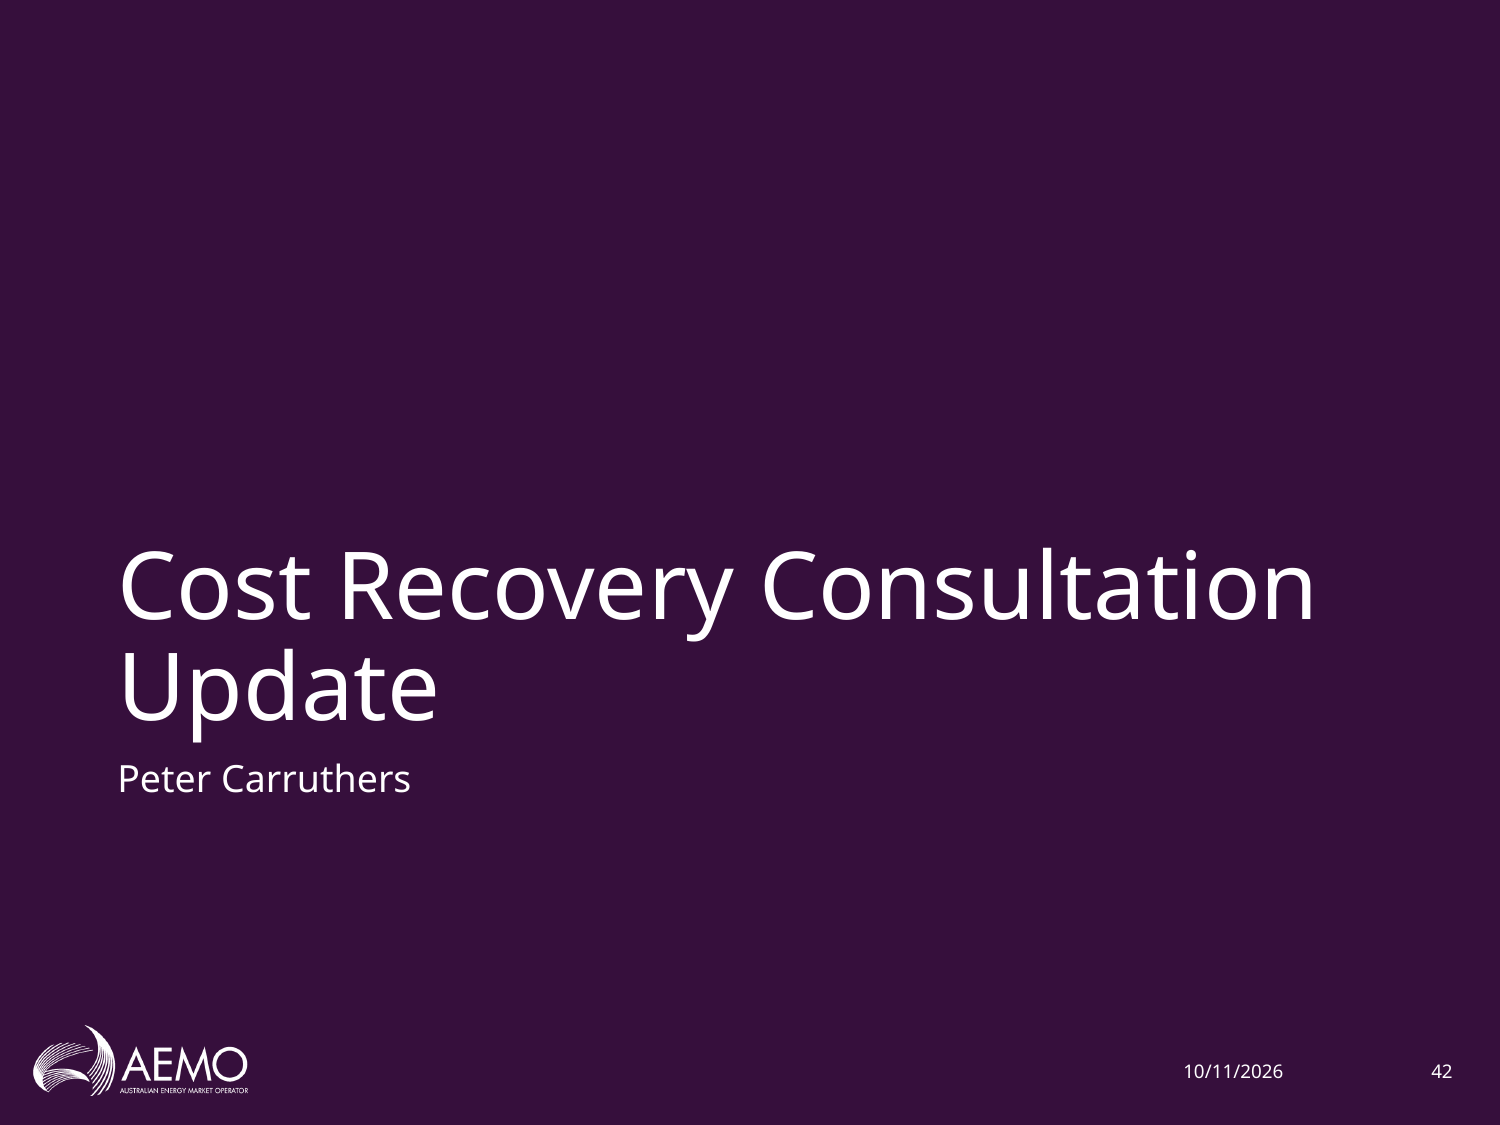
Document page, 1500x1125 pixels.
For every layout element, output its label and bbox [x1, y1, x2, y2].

list [102, 752, 1397, 999]
title [102, 280, 1397, 749]
slide_number [1396, 1042, 1468, 1103]
slide_number [1168, 1042, 1382, 1103]
picture [33, 1025, 248, 1096]
